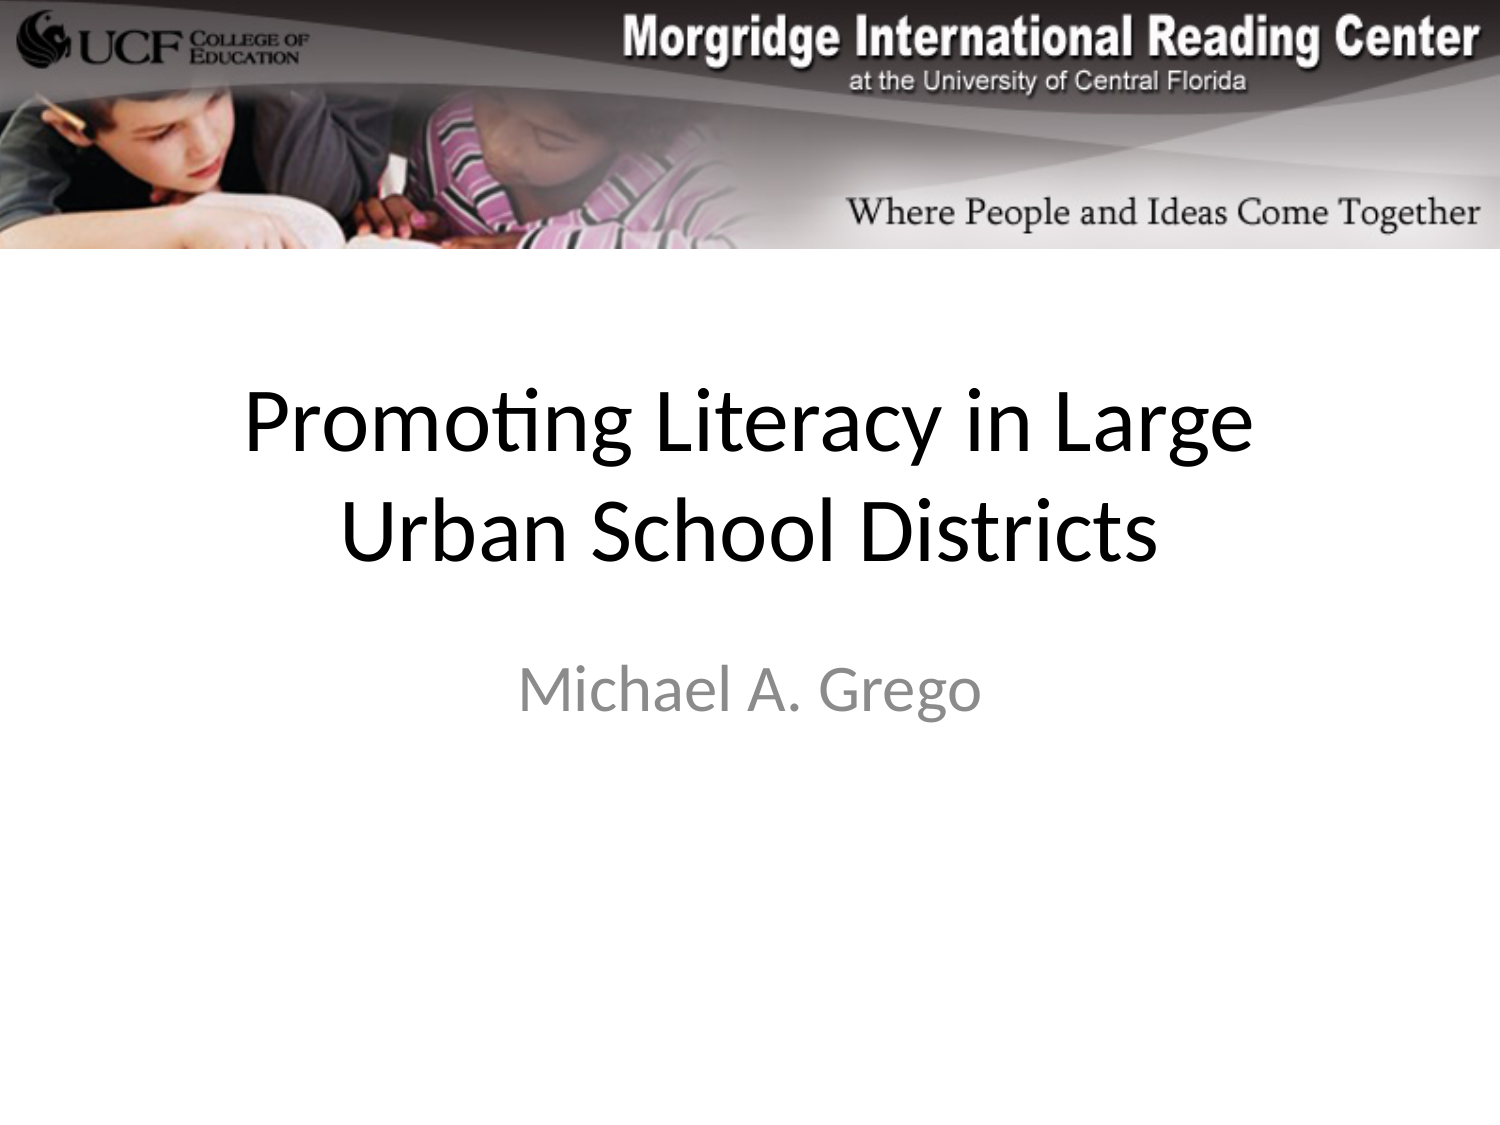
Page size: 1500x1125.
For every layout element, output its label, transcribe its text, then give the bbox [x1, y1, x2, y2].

subtitle Michael A. Grego [225, 637, 1275, 925]
picture [0, 0, 1500, 249]
title Promoting Literacy in Large Urban School Districts [112, 349, 1388, 591]
